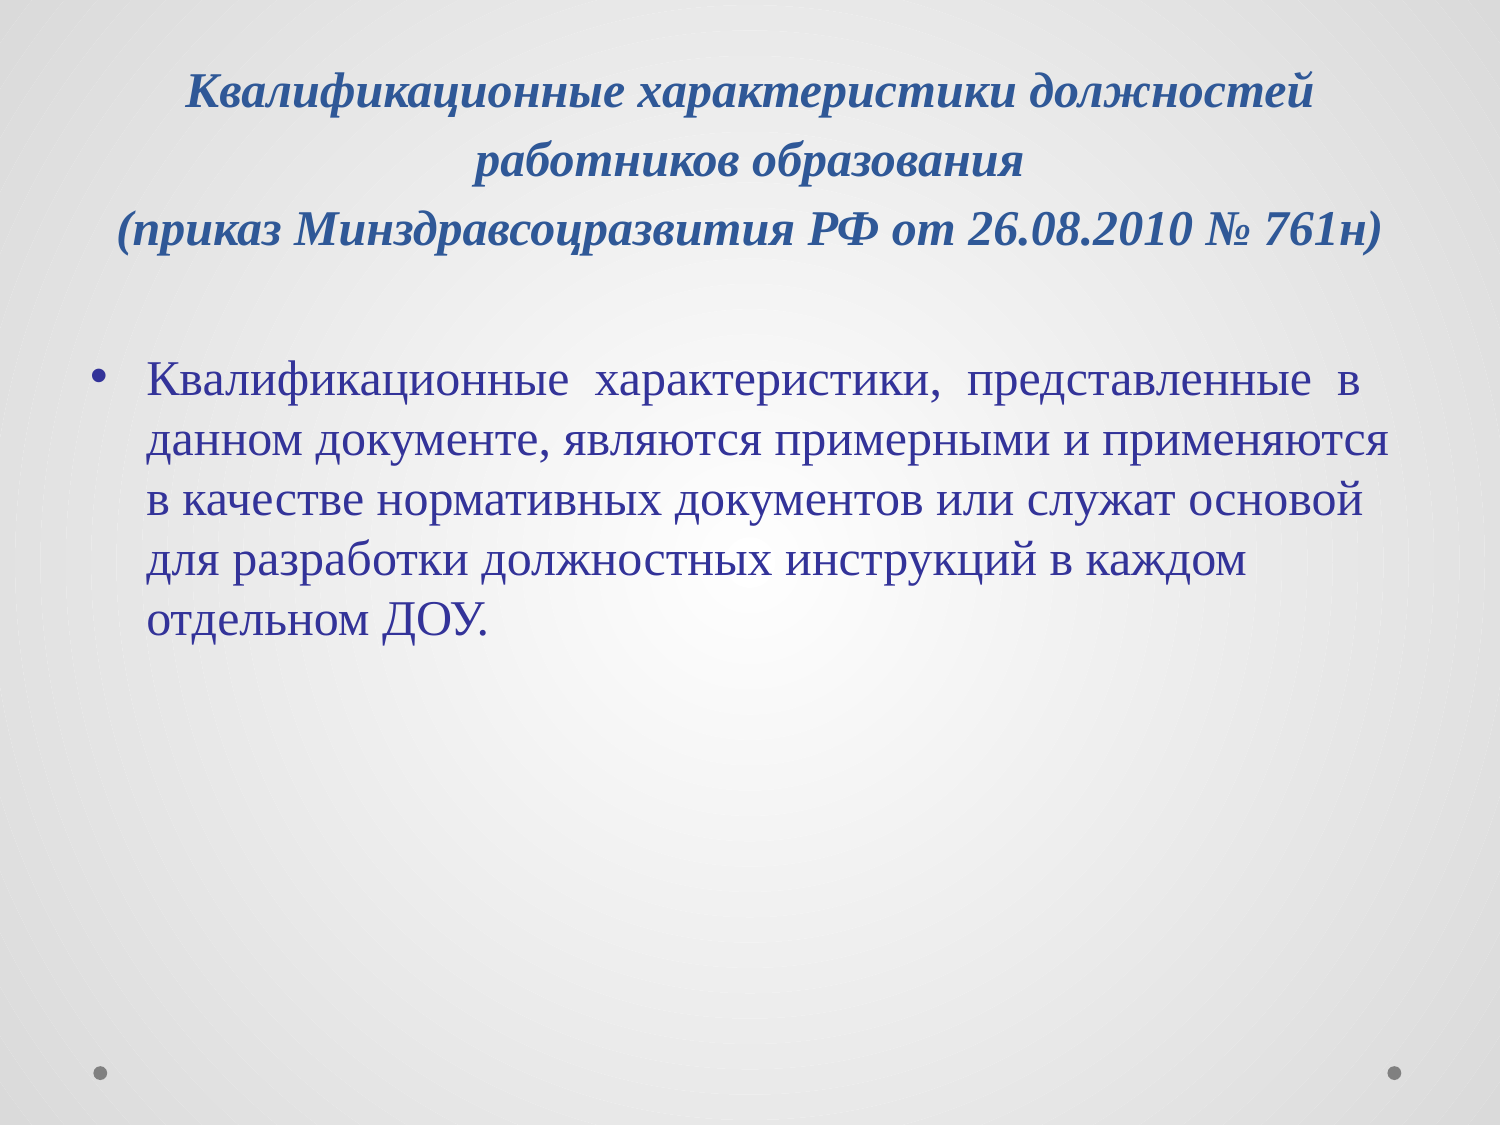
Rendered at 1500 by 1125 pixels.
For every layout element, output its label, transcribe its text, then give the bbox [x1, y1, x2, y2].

title Квалификационные характеристики должностей работников образования (приказ Минздравсоцразвития РФ от 26.08.2010 № 761н) [75, 0, 1425, 263]
list Квалификационные характеристики, представленные в данном документе, являются примерными и применяются в качестве нормативных документов или служат основой для разработки должностных инструкций в каждом отдельном ДОУ. [75, 338, 1425, 1005]
